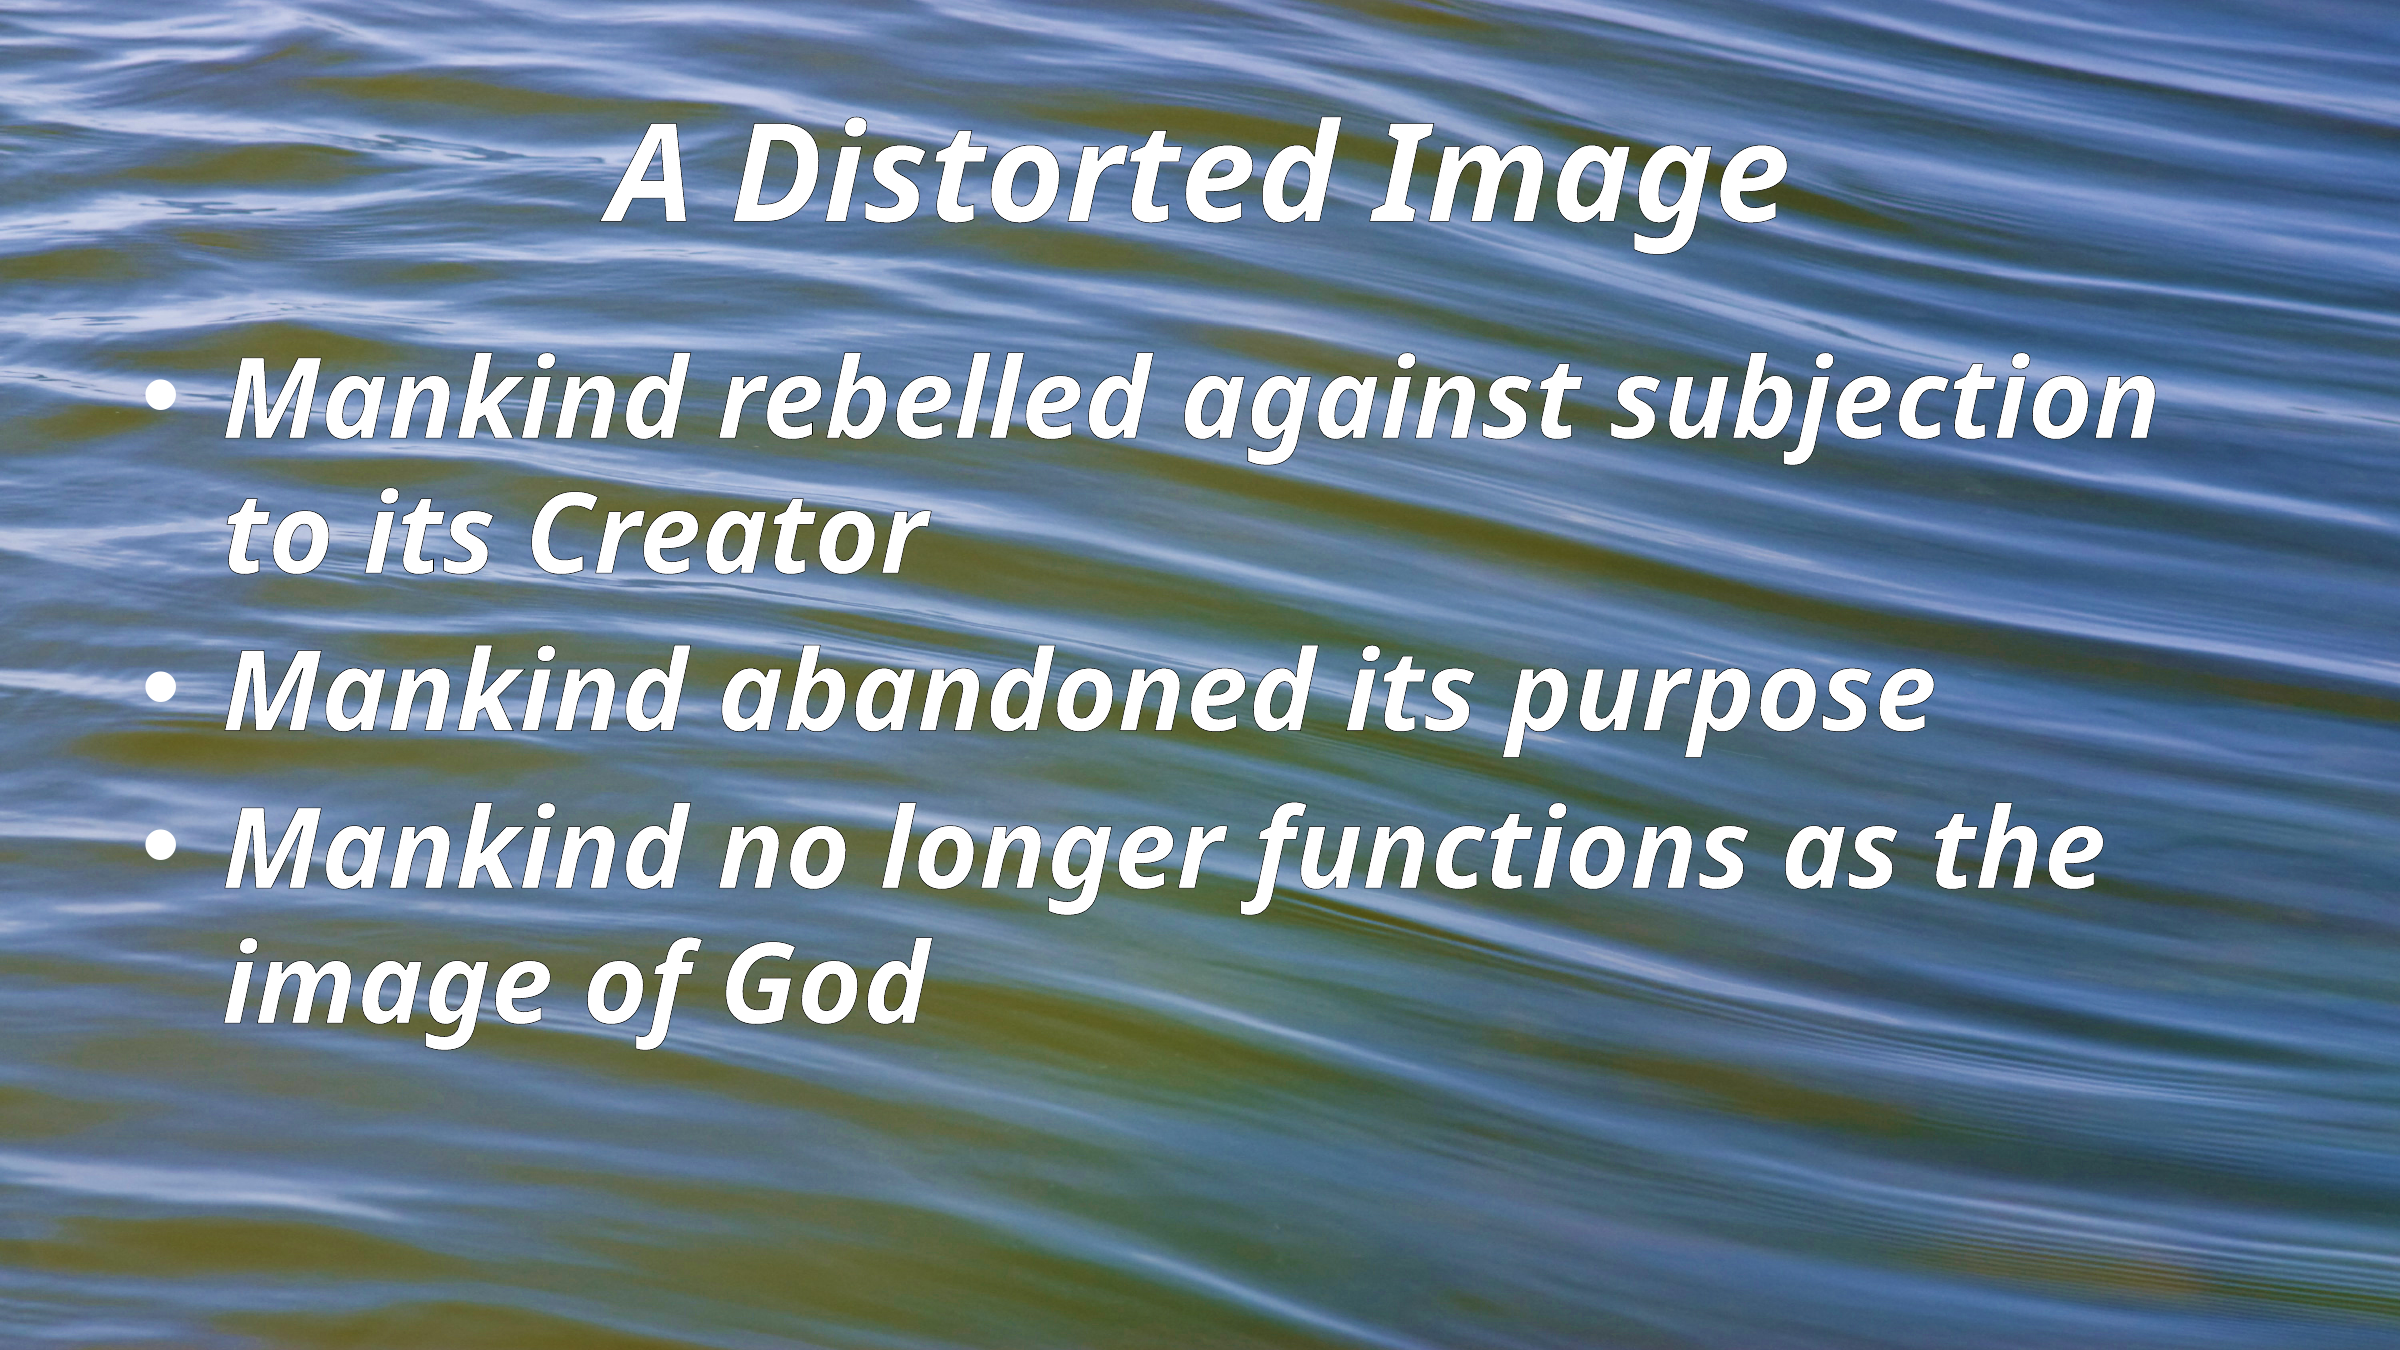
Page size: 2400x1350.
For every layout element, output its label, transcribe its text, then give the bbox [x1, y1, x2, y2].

title A Distorted Image [120, 54, 2280, 279]
list Mankind rebelled against subjection to its Creator Mankind abandoned its purpose Mankind no longer functions as the image of God [120, 315, 2280, 1300]
picture [0, 0, 2400, 1350]
